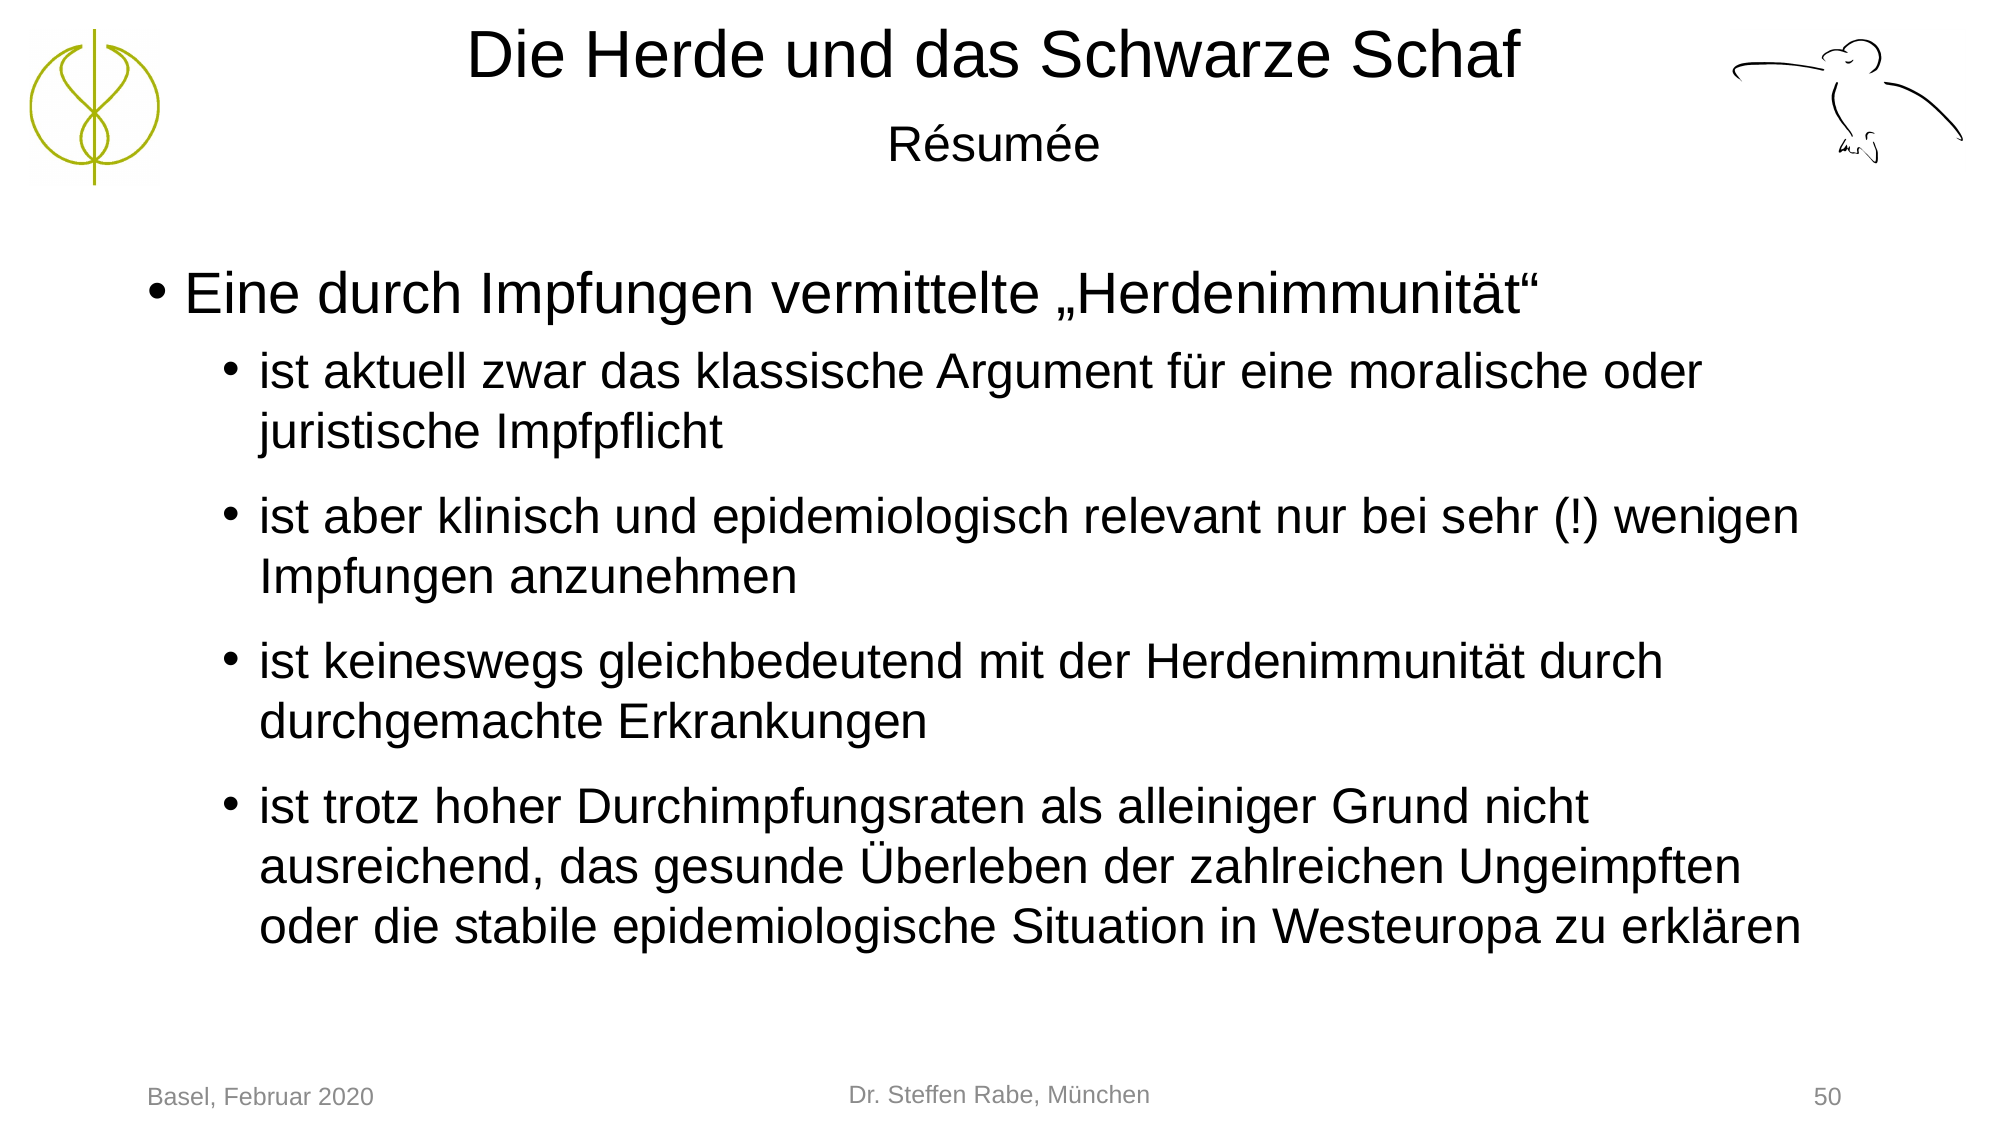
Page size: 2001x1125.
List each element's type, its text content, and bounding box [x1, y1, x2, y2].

picture [29, 29, 160, 186]
slide_number Basel, Februar 2020 [131, 1065, 582, 1125]
footer Dr. Steffen Rabe, München [662, 1064, 1338, 1124]
slide_number 50 [1406, 1065, 1857, 1125]
picture [1857, 29, 1966, 172]
list Eine durch Impfungen vermittelte „Herdenimmunität“ ist aktuell zwar das klassische Argument für eine moralische oder juristische Impfpflicht ist aber klinisch und epidemiologisch relevant nur bei sehr (!) wenigen Impfungen anzunehmen ist keineswegs gleichbedeutend mit der Herdenimmunität durch durchgemachte Erkrankungen ist trotz hoher Durchimpfungsraten als alleiniger Grund nicht ausreichend, das gesunde Überleben der zahlreichen Ungeimpften oder die stabile epidemiologische Situation in Westeuropa zu erklären [131, 248, 1857, 1046]
title Die Herde und das Schwarze Schaf Résumée [131, 1, 1857, 182]
